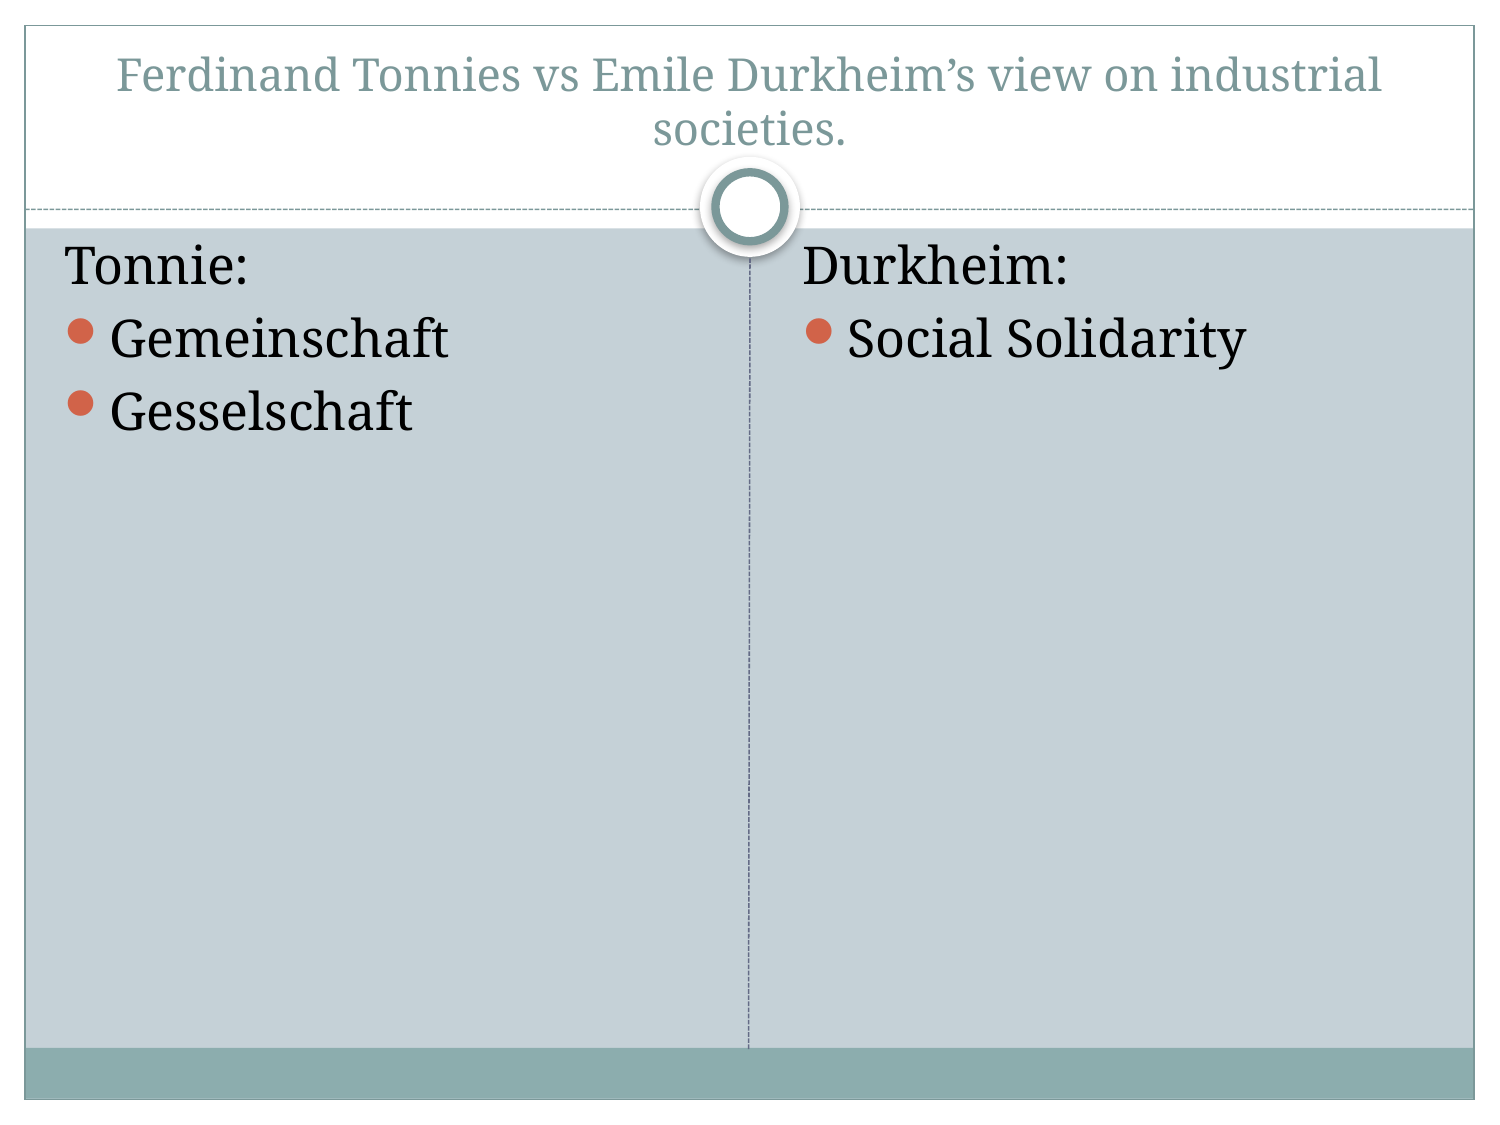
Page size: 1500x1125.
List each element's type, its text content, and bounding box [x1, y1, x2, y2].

list Durkheim: Social Solidarity [787, 224, 1450, 993]
list Tonnie: Gemeinschaft Gesselschaft [49, 224, 712, 993]
title Ferdinand Tonnies vs Emile Durkheim’s view on industrial societies. [49, 37, 1450, 162]
